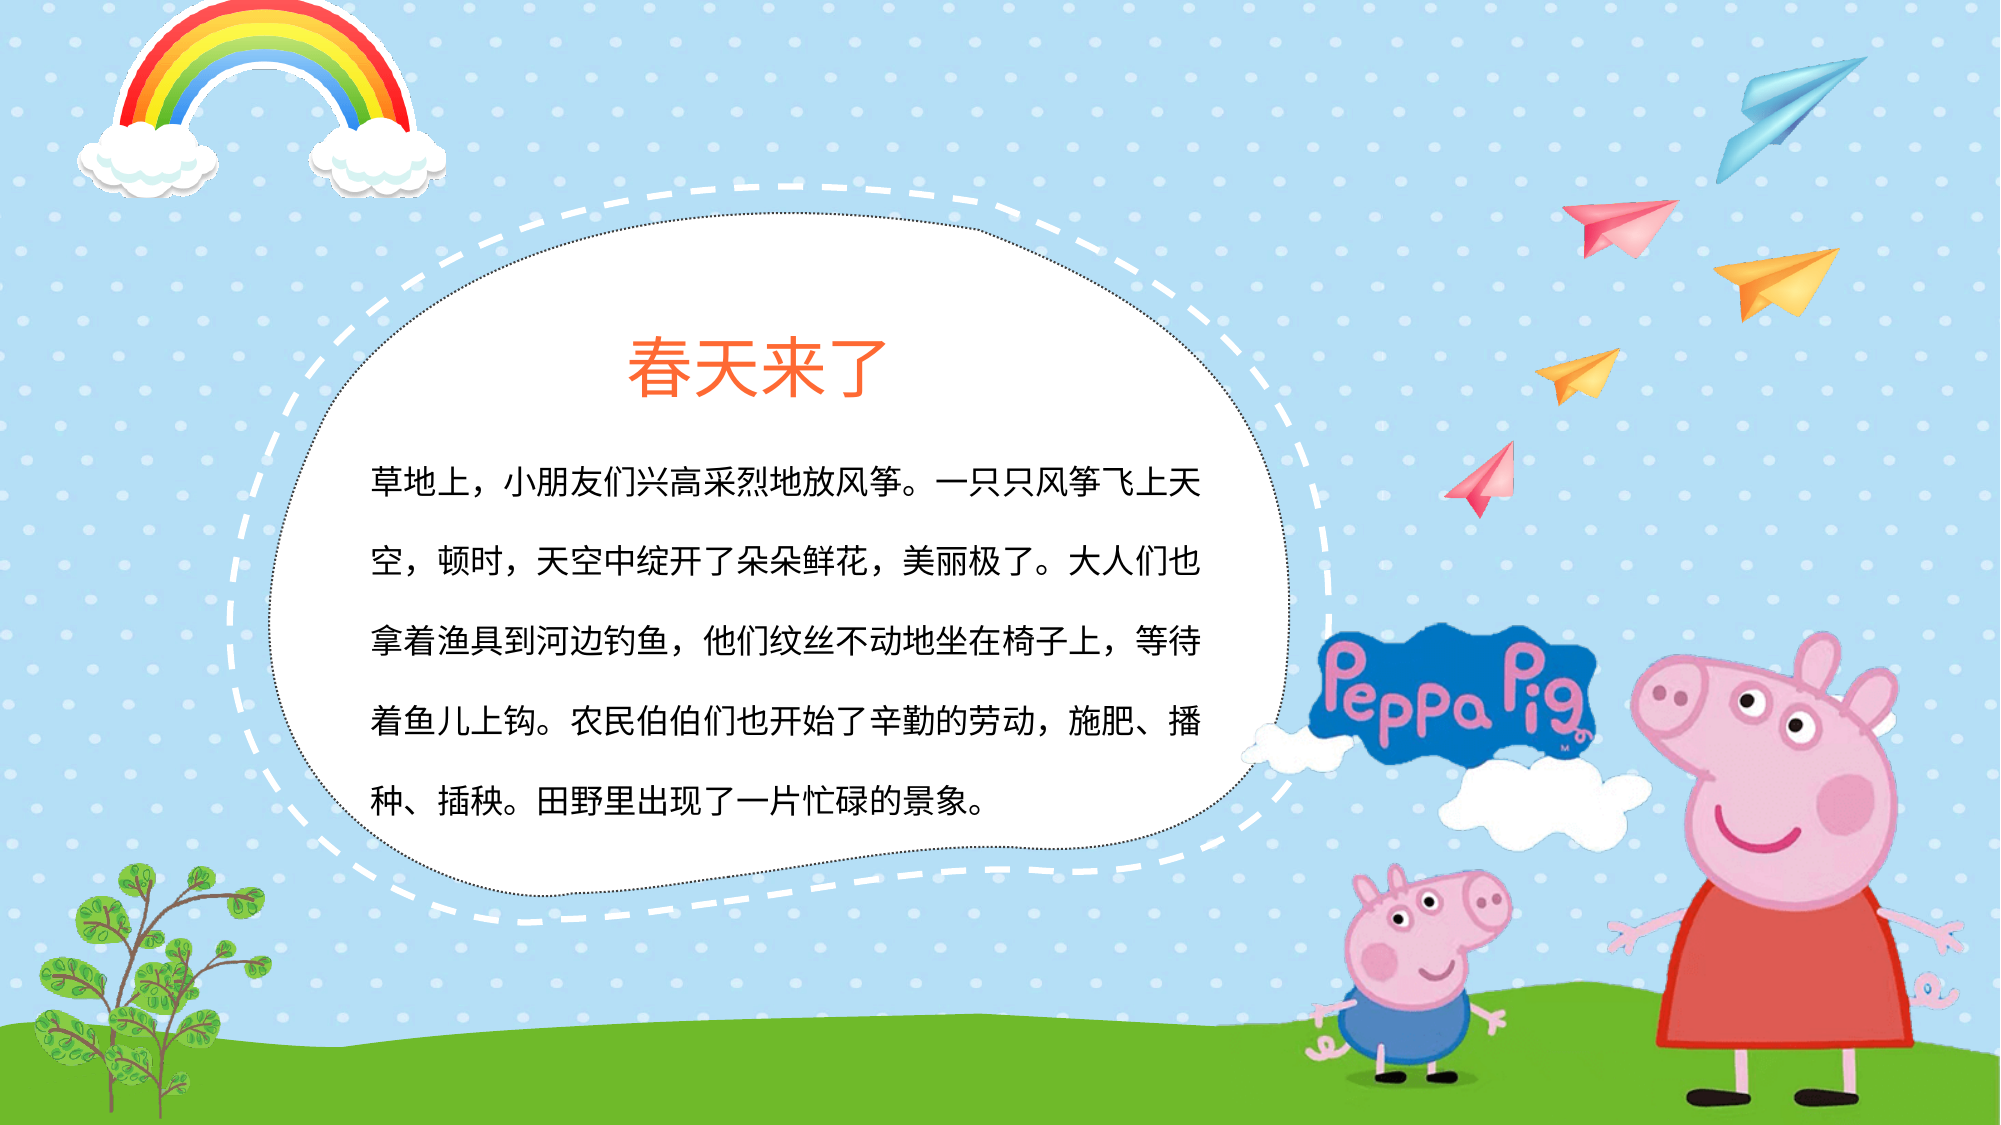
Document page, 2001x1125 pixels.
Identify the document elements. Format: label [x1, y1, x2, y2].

text_box [229, 186, 1329, 512]
picture [0, 0, 2000, 512]
text_box [0, 512, 2000, 1125]
